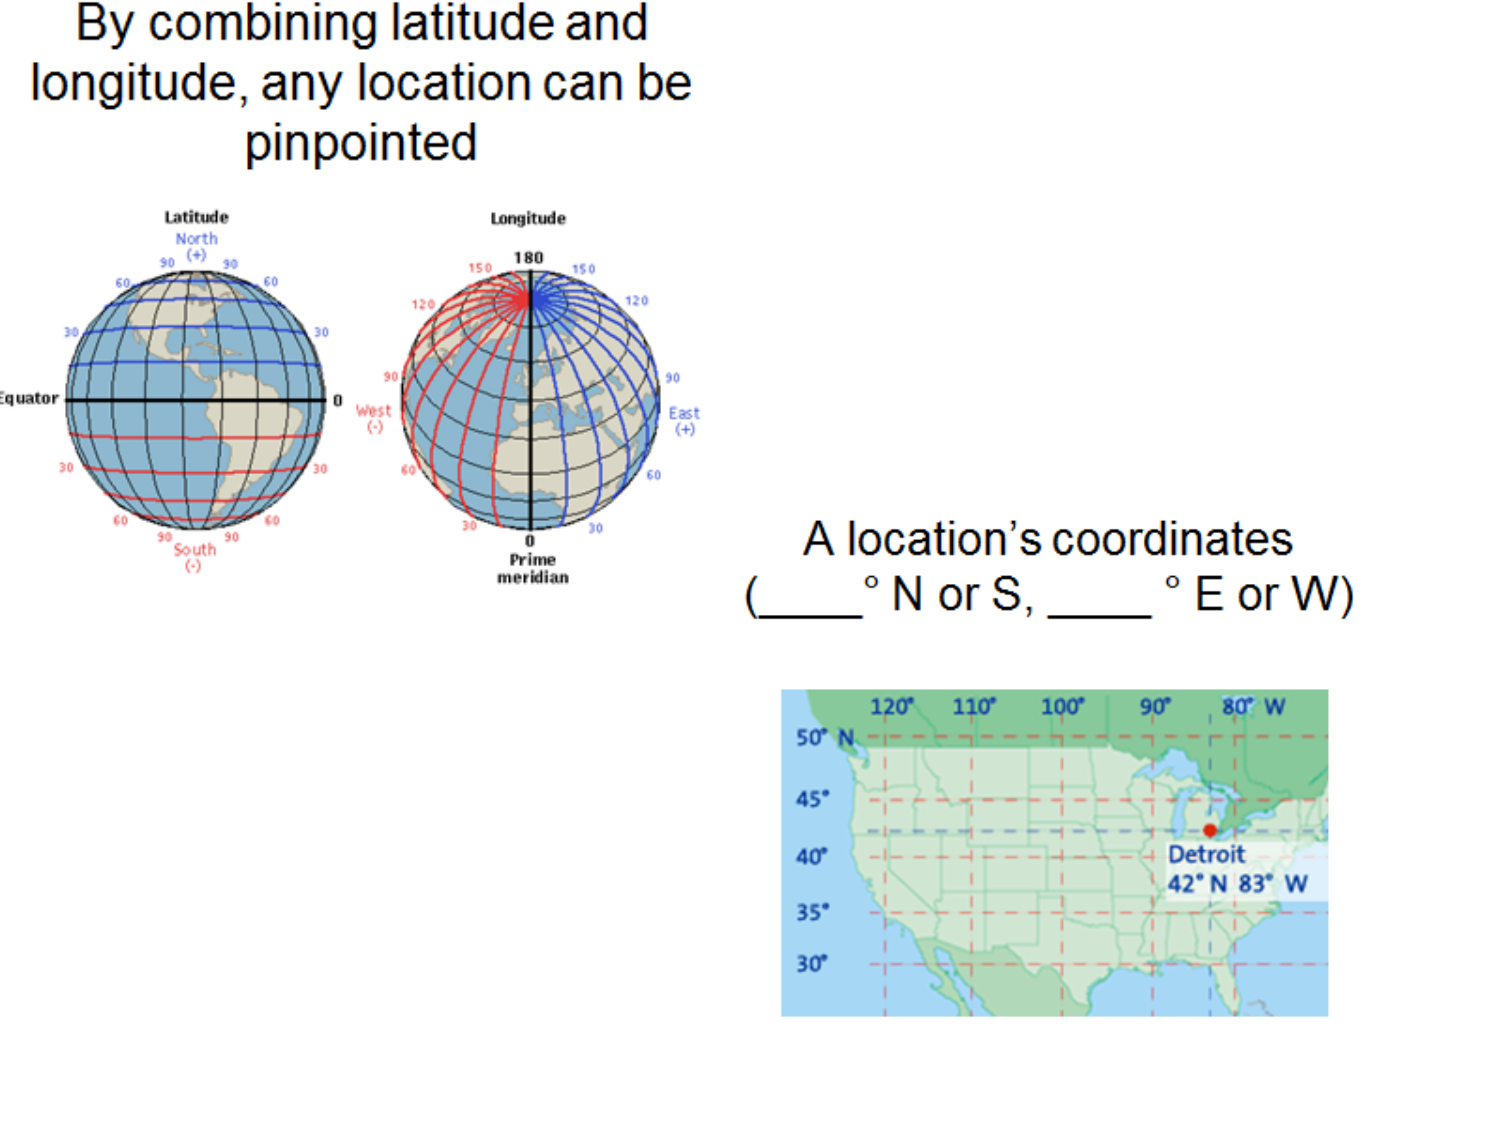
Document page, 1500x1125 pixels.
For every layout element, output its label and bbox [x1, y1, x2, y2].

list [637, 490, 1463, 1110]
picture [0, 0, 813, 676]
